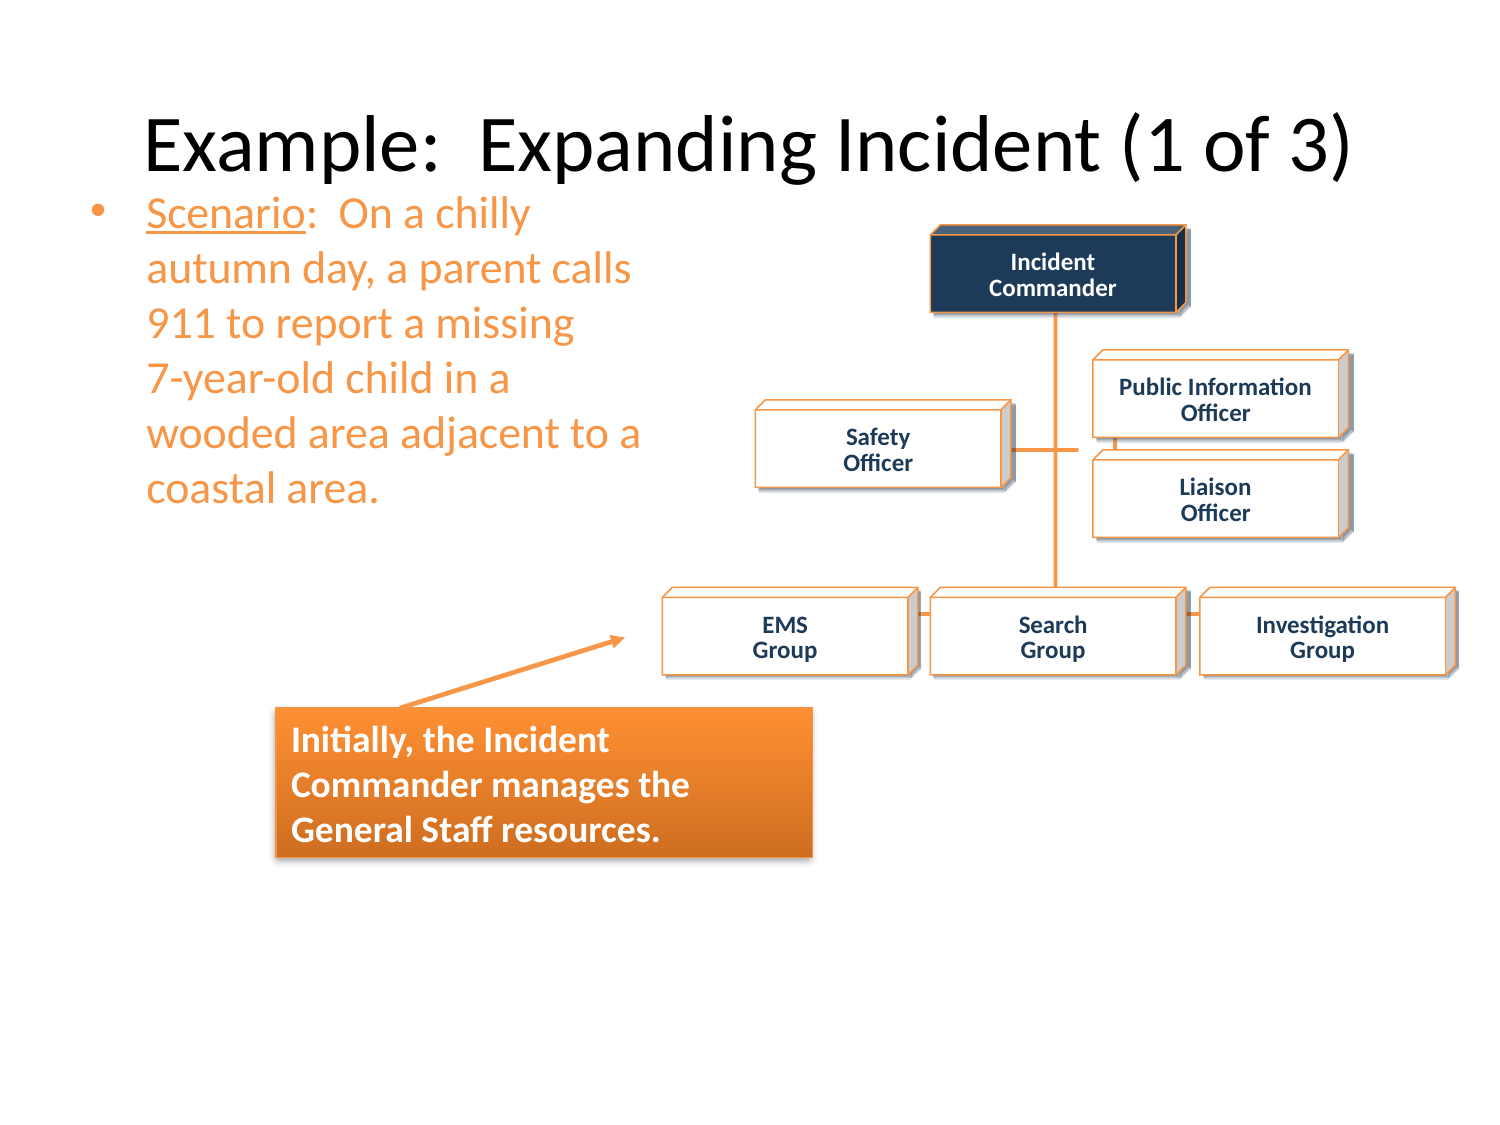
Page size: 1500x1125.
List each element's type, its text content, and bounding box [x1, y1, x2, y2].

text_box [399, 635, 625, 709]
list Scenario: On a chilly autumn day, a parent calls 911 to report a missing 7-year-old child in a wooded area adjacent to a coastal area. [75, 174, 688, 600]
title Example: Expanding Incident (1 of 3) [75, 45, 1425, 223]
text_box Initially, the Incident Commander manages the General Staff resources. [275, 707, 813, 858]
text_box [662, 224, 1456, 676]
